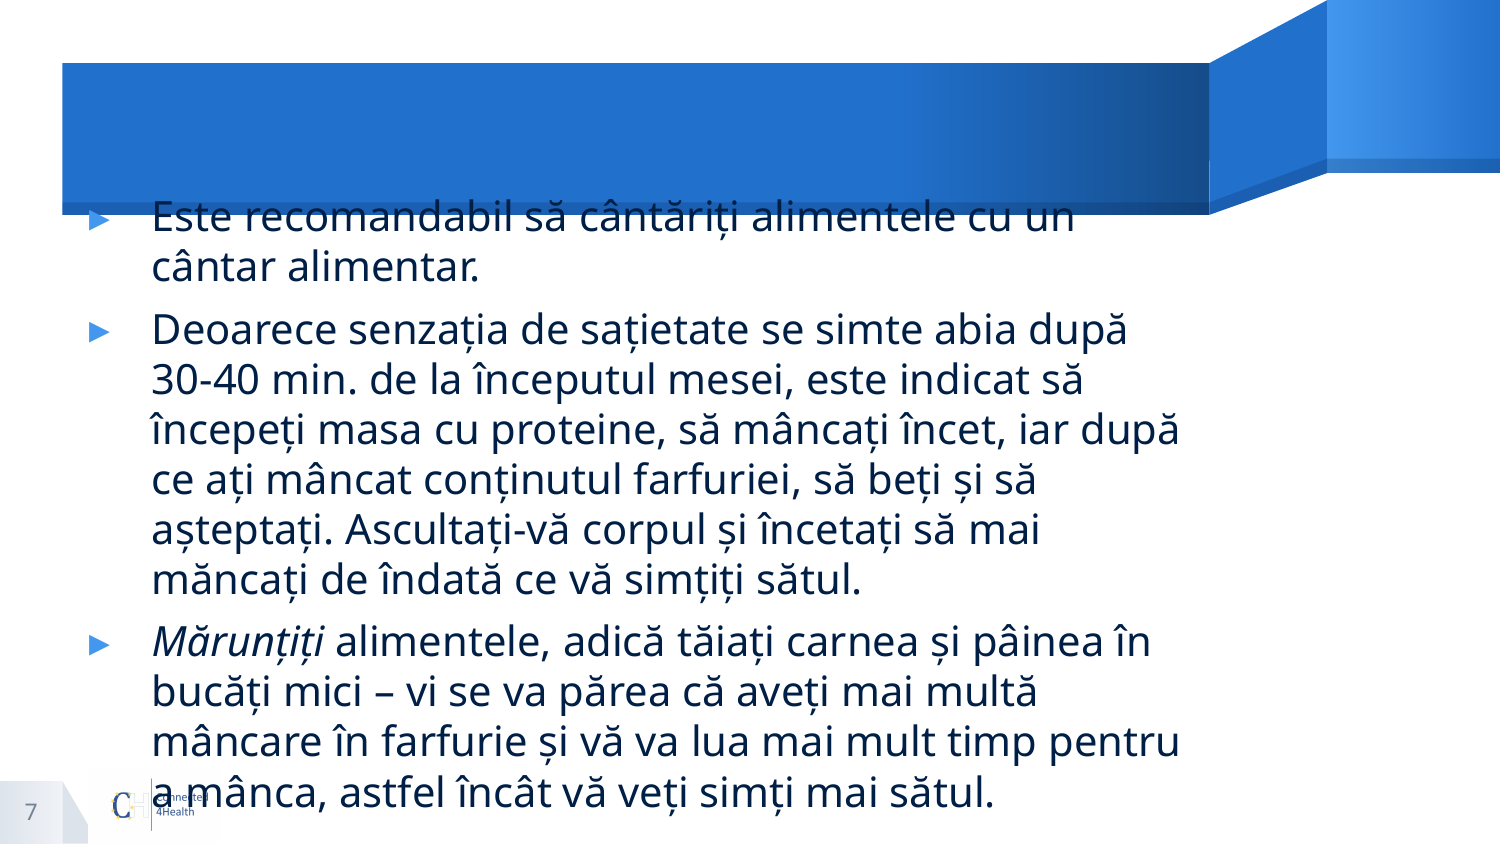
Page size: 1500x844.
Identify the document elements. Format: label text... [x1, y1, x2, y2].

slide_number 7 [0, 781, 63, 844]
picture [88, 769, 220, 844]
list Este recomandabil să cântăriți alimentele cu un cântar alimentar. Deoarece senzația de sațietate se simte abia după 30-40 min. de la începutul mesei, este indicat să începeți masa cu proteine, să mâncați încet, iar după ce ați mâncat conținutul farfuriei, să beți și să așteptați. Ascultați-vă corpul și încetați să mai măncați de îndată ce vă simțiți sătul. Mărunțiți alimentele, adică tăiați carnea și pâinea în bucăți mici – vi se va părea că aveți mai multă mâncare în farfurie și vă va lua mai mult timp pentru a mânca, astfel încât vă veți simți mai sătul. [76, 190, 1186, 654]
